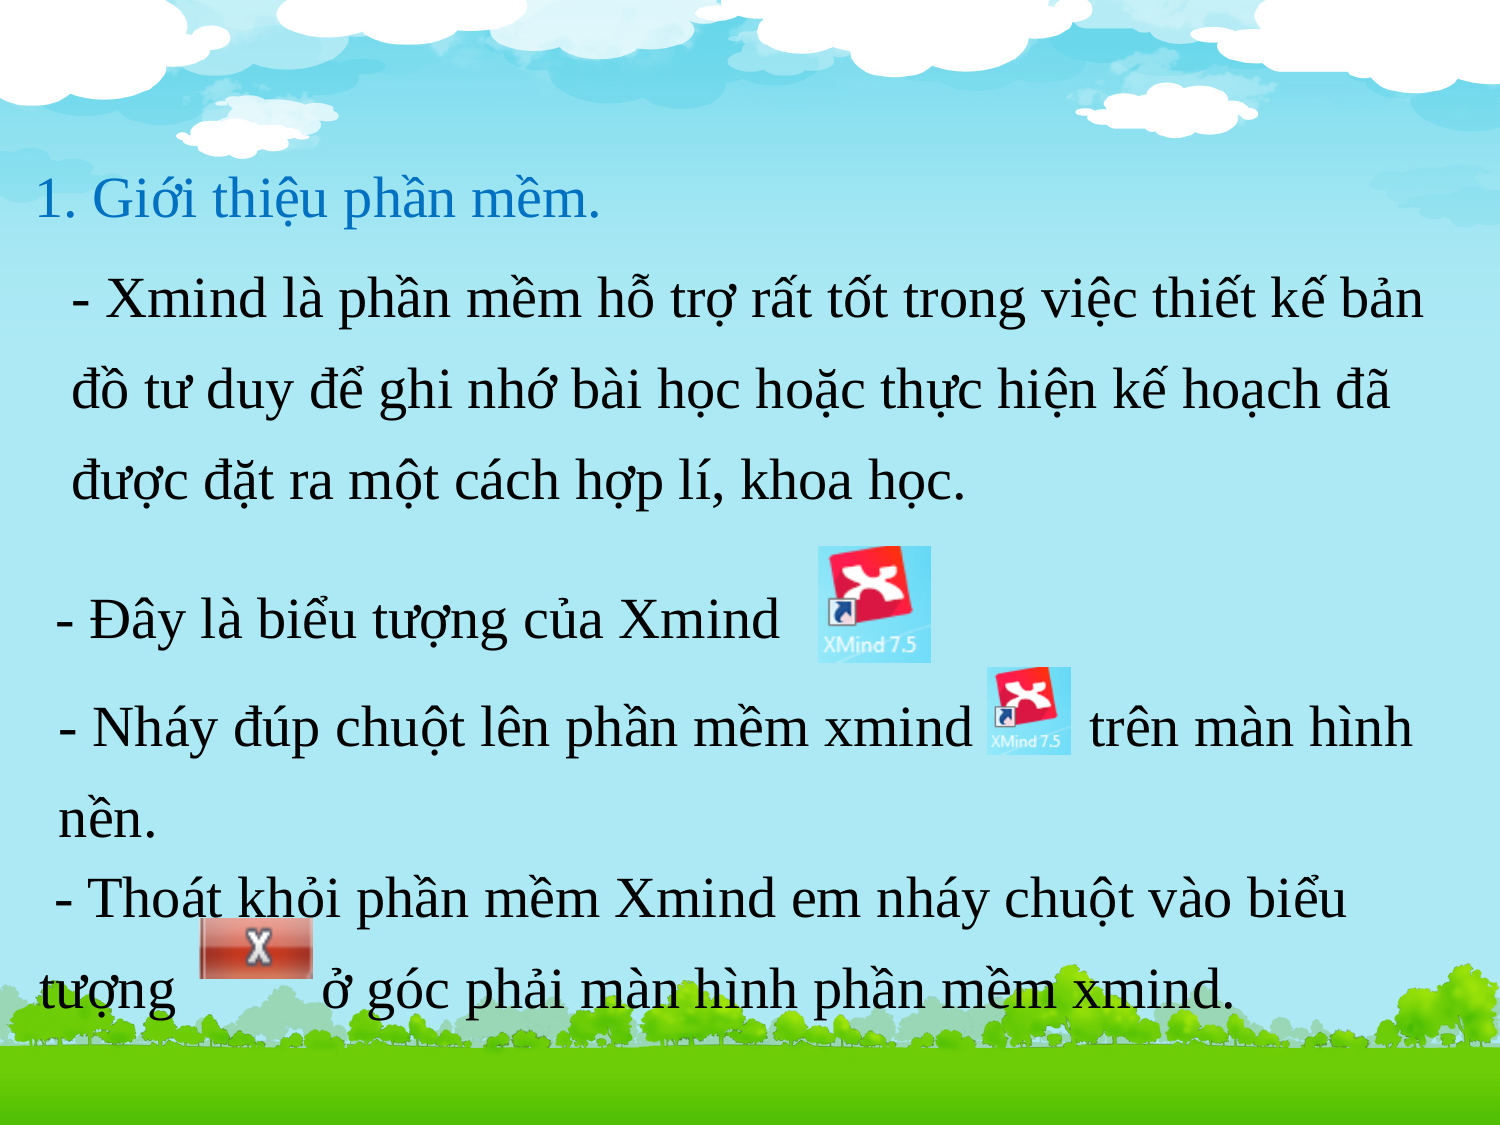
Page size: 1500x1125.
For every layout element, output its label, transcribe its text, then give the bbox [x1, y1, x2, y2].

text_box 1. Giới thiệu phần mềm. [20, 151, 1480, 237]
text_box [40, 545, 1401, 661]
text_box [44, 659, 1463, 851]
picture [0, 0, 1500, 1125]
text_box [24, 830, 1451, 1021]
text_box - Xmind là phần mềm hỗ trợ rất tốt trong việc thiết kế bản đồ tư duy để ghi nhớ bài học hoặc thực hiện kế hoạch đã được đặt ra một cách hợp lí, khoa học. [56, 230, 1475, 519]
